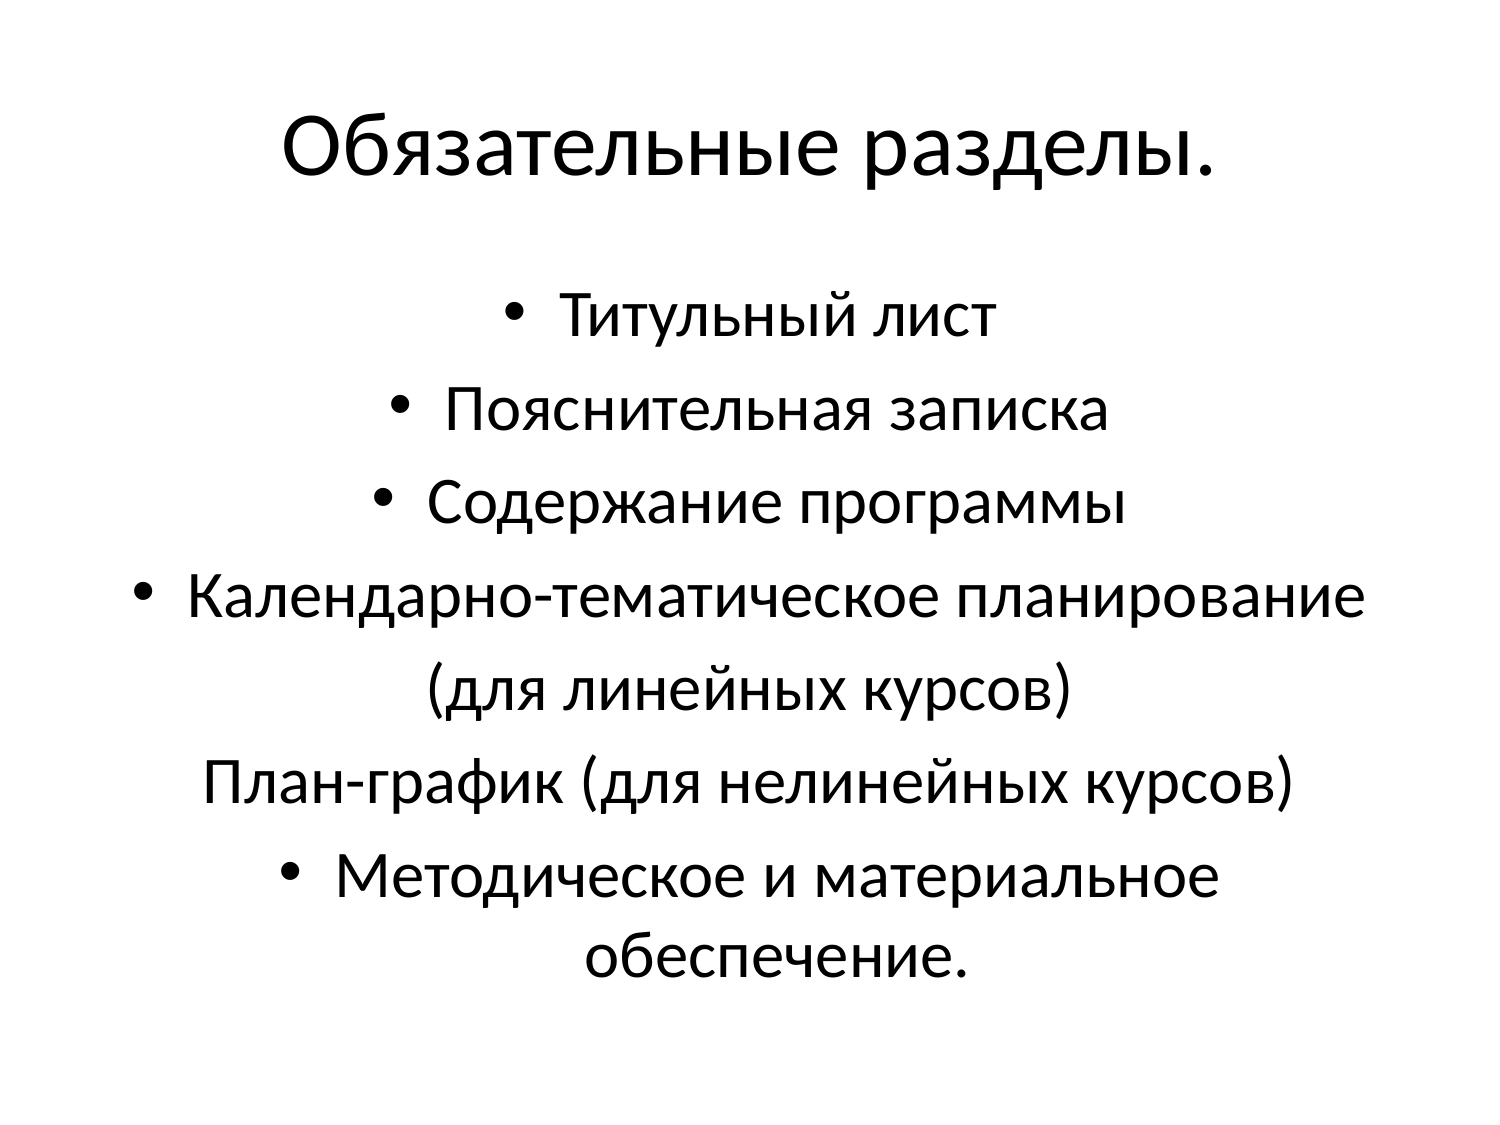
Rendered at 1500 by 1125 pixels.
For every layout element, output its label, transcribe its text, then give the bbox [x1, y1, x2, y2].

title Обязательные разделы. [75, 45, 1425, 233]
list Титульный лист Пояснительная записка Содержание программы Календарно-тематическое планирование (для линейных курсов) План-график (для нелинейных курсов) Методическое и материальное обеспечение. [75, 262, 1425, 1005]
